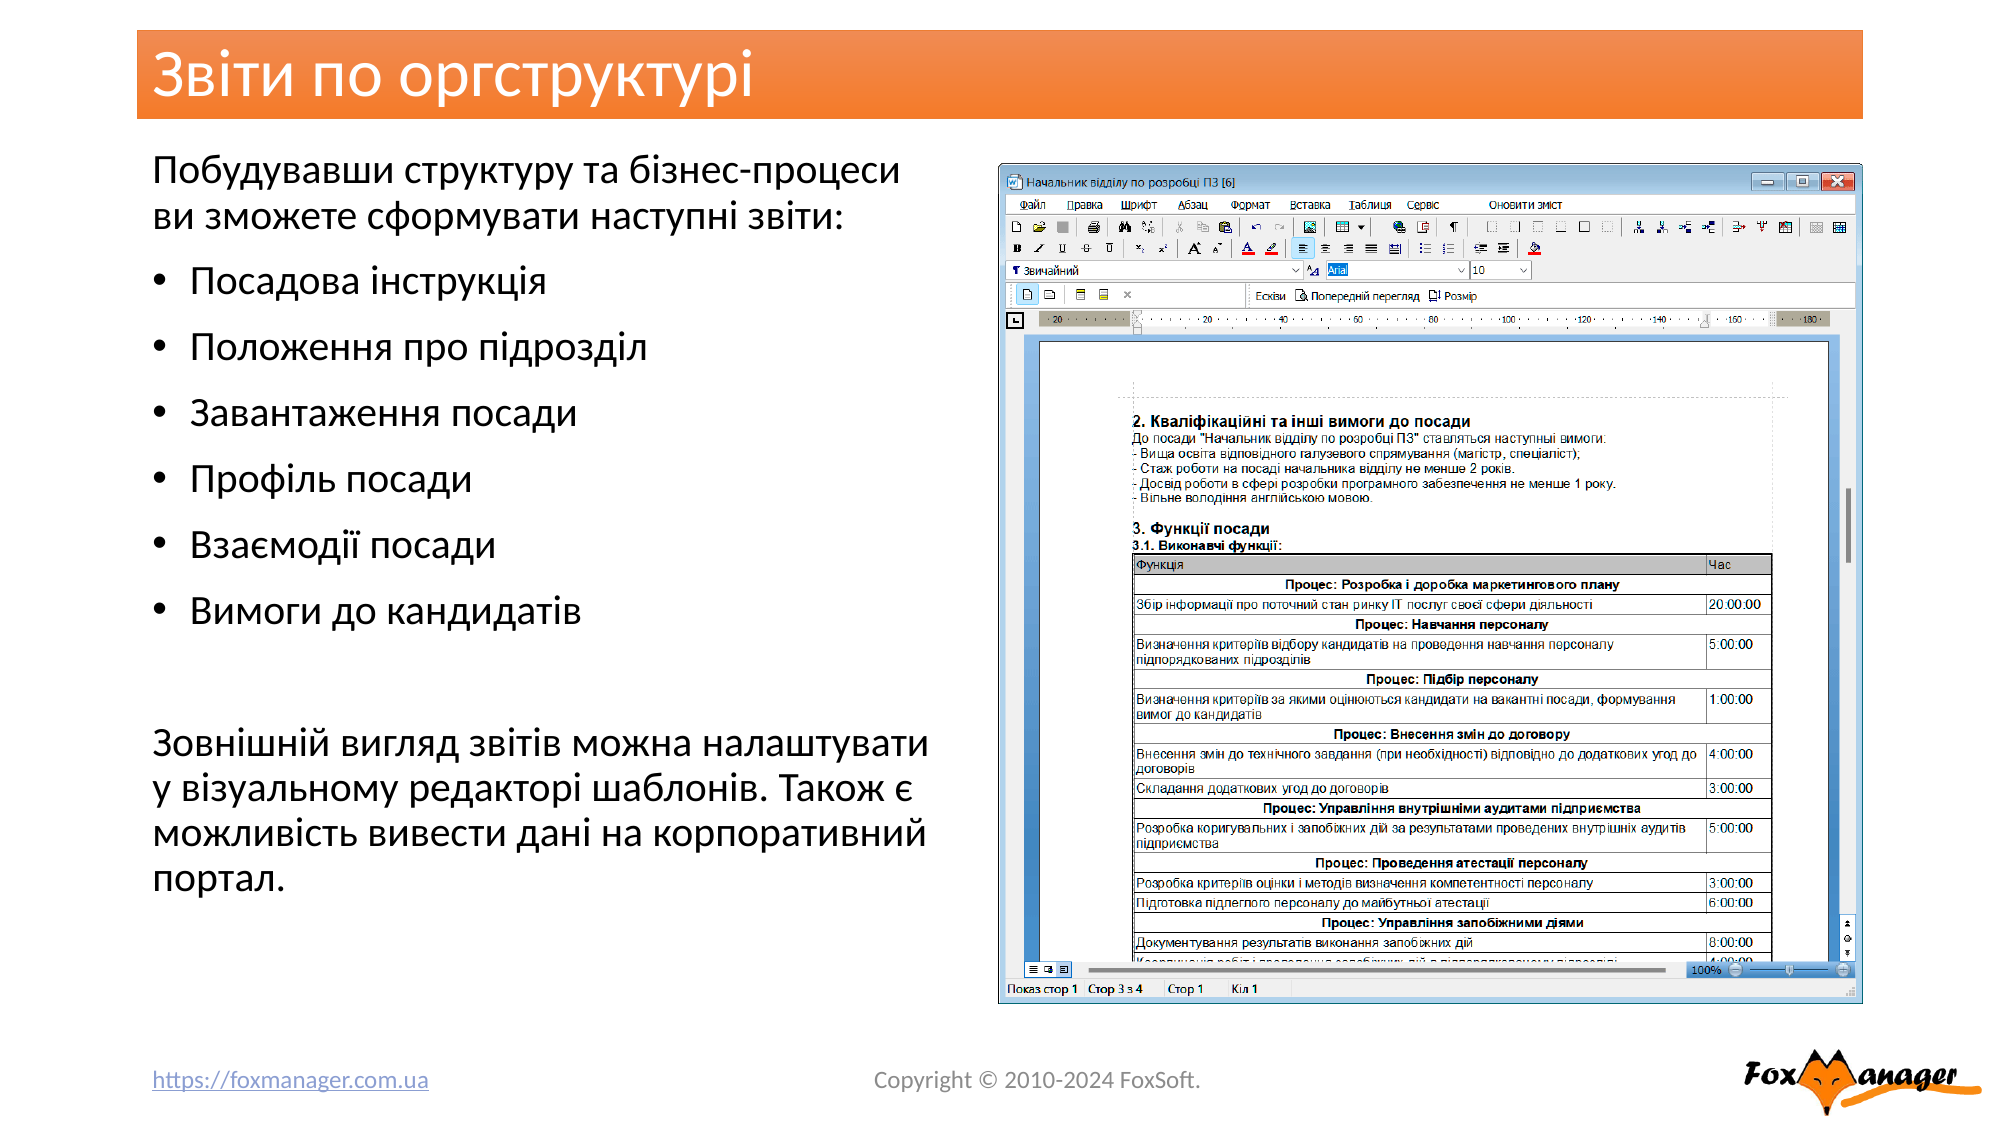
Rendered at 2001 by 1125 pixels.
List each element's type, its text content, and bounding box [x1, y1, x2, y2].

text_box Побудувавши структуру та бізнес-процеси ви зможете сформувати наступні звіти: Посадова інструкція Положення про підрозділ Завантаження посади Профіль посади Взаємодії посади Вимоги до кандидатів Зовнішній вигляд звітів можна налаштувати у візуальному редакторі шаблонів. Також є можливість вивести дані на корпоративний портал. [137, 140, 952, 985]
picture [998, 163, 1863, 1004]
title Звіти по оргструктурі [137, 30, 1863, 119]
text_box Copyright © 2010-2024 FoxSoft. [801, 1048, 1275, 1108]
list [1742, 1048, 1982, 1122]
footer https://foxmanager.com.ua [137, 1048, 448, 1108]
